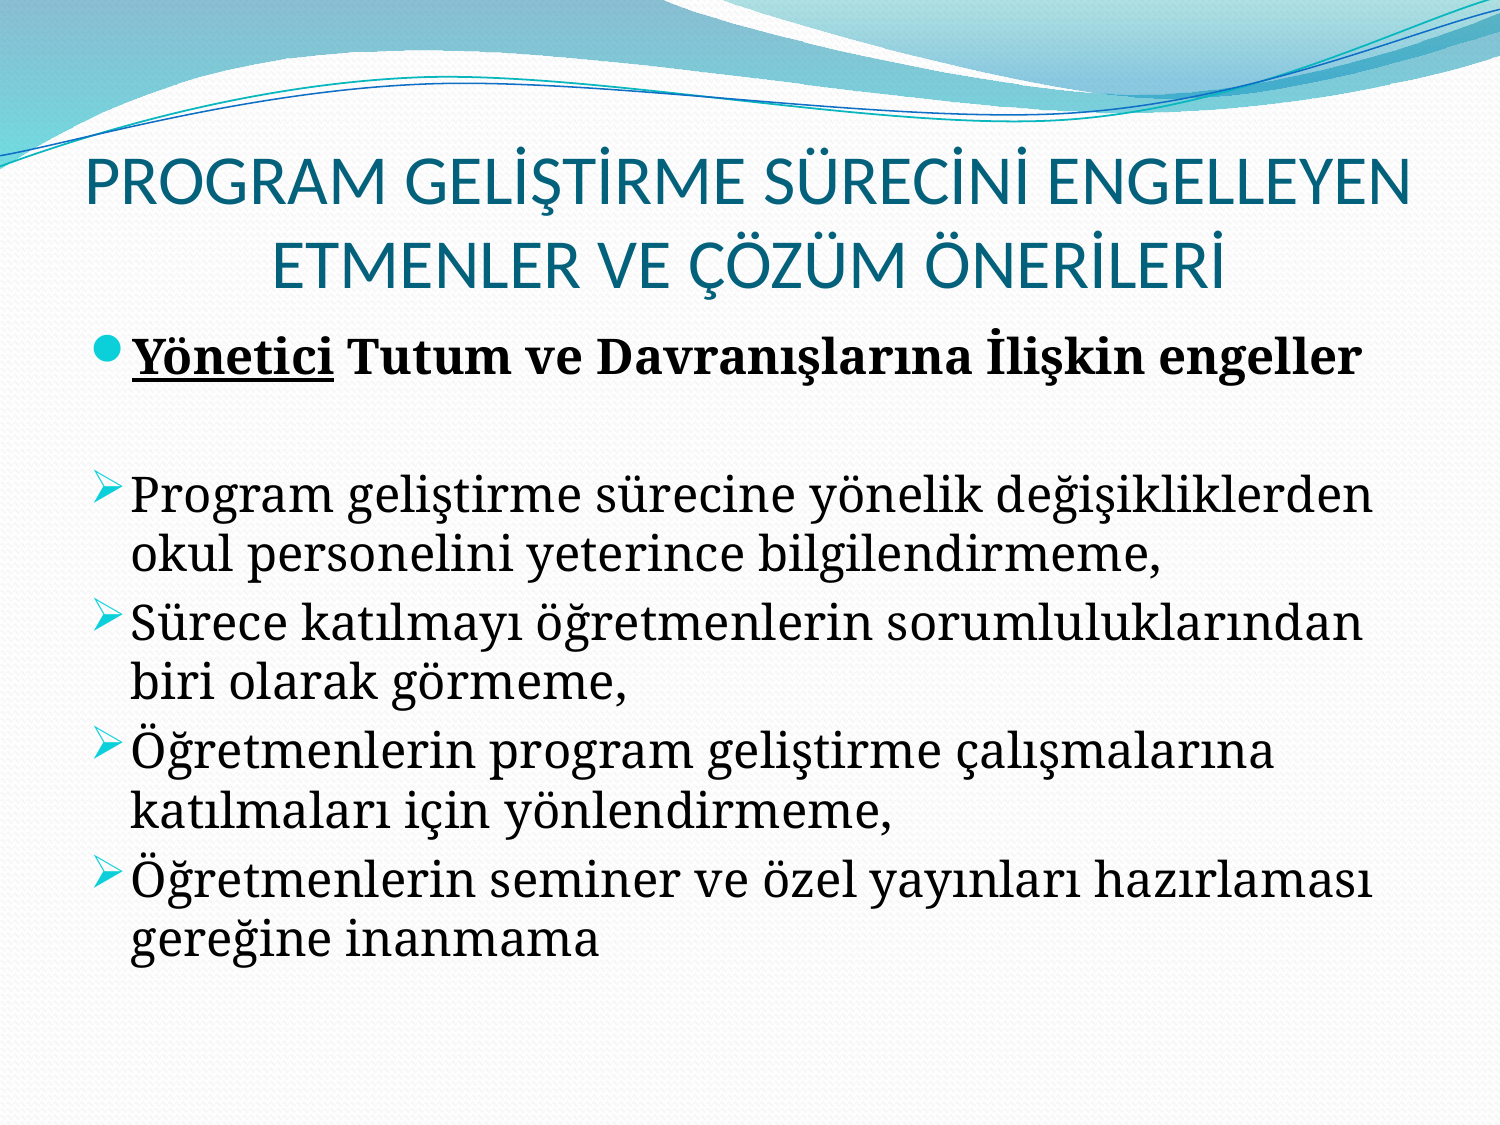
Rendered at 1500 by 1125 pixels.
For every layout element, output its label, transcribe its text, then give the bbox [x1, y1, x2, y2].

list Yönetici Tutum ve Davranışlarına İlişkin engeller Program geliştirme sürecine yönelik değişikliklerden okul personelini yeterince bilgilendirmeme, Sürece katılmayı öğretmenlerin sorumluluklarından biri olarak görmeme, Öğretmenlerin program geliştirme çalışmalarına katılmaları için yönlendirmeme, Öğretmenlerin seminer ve özel yayınları hazırlaması gereğine inanmama [75, 317, 1425, 1038]
title PROGRAM GELİŞTİRME SÜRECİNİ ENGELLEYEN ETMENLER VE ÇÖZÜM ÖNERİLERİ [75, 115, 1425, 303]
